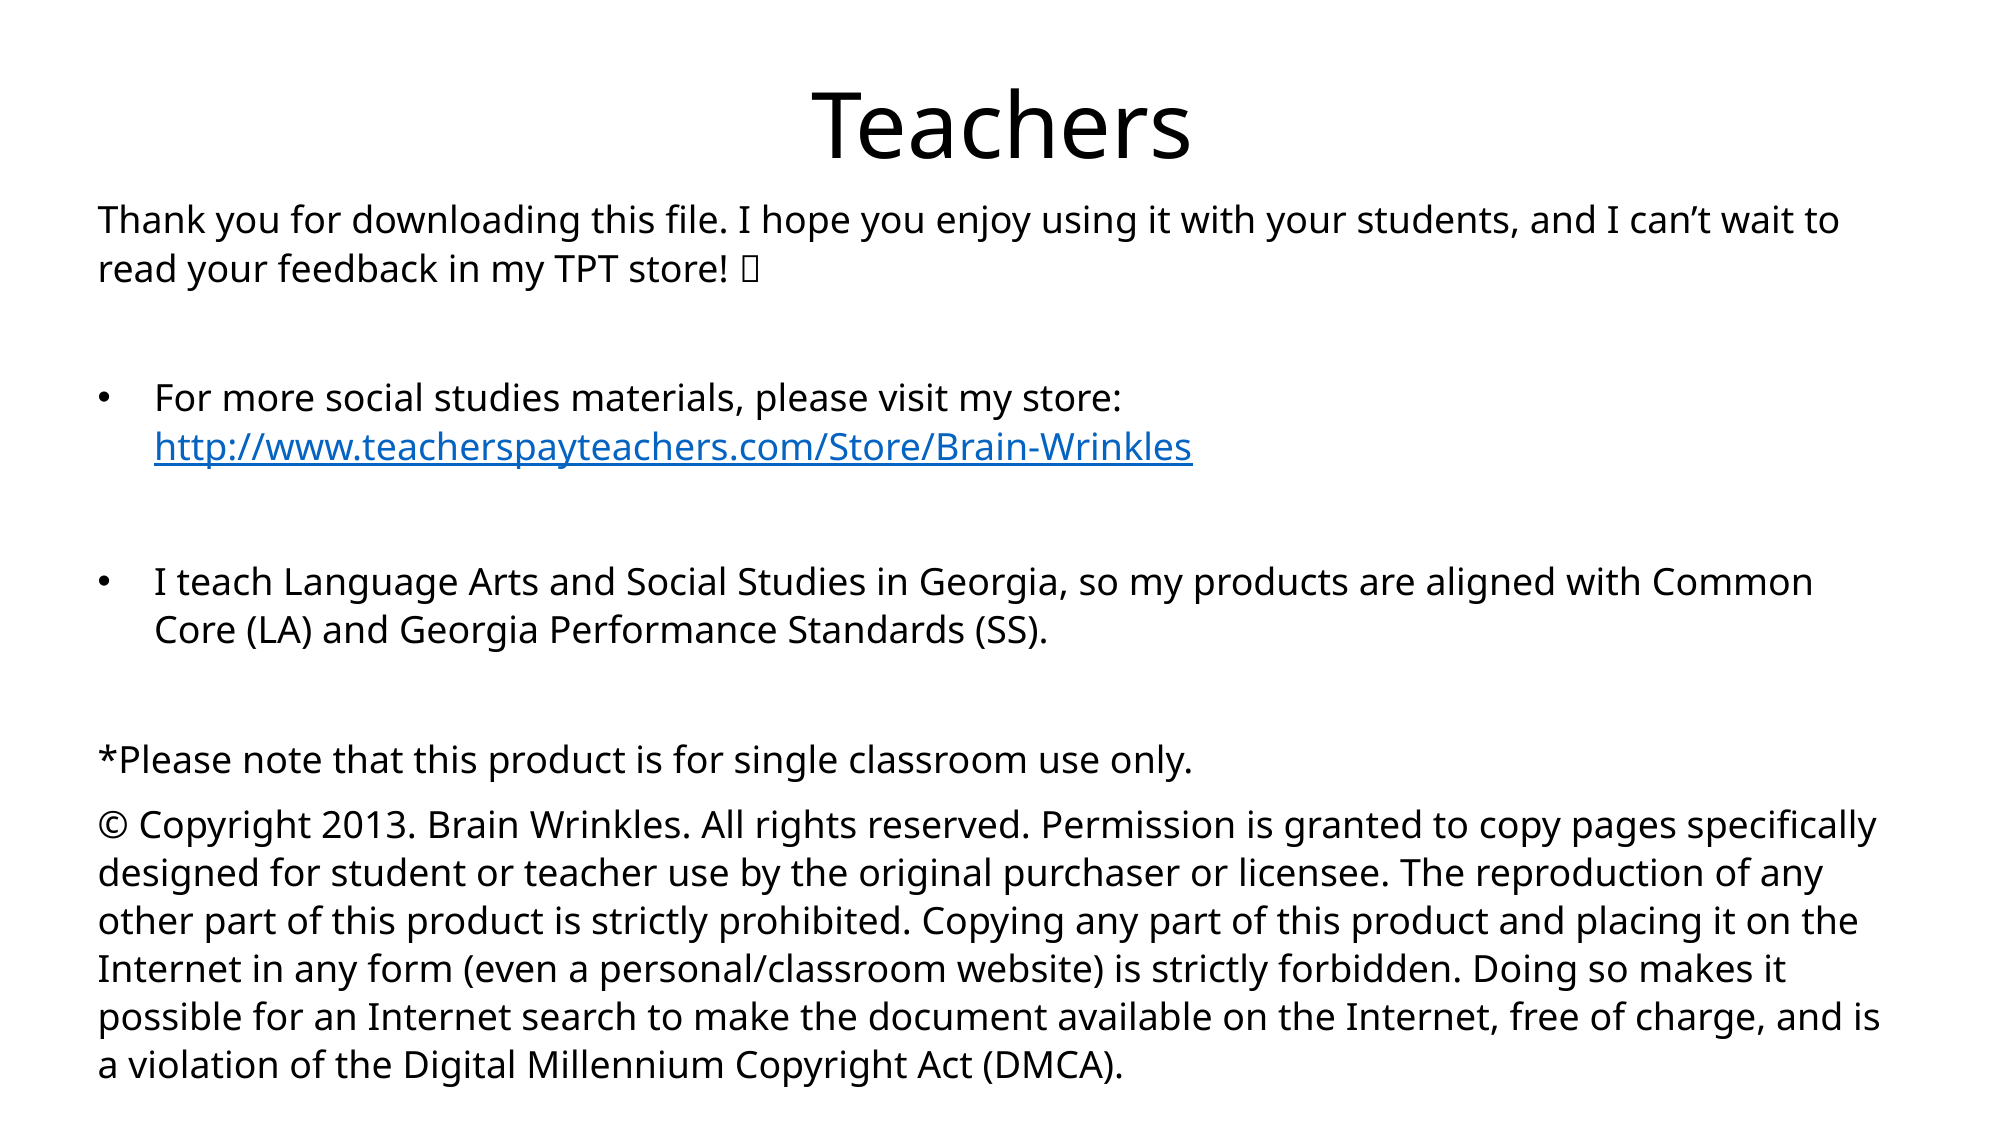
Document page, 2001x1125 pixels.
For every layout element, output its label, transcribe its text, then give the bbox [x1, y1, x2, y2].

text_box Teachers Thank you for downloading this file. I hope you enjoy using it with your students, and I can’t wait to read your feedback in my TPT store!  For more social studies materials, please visit my store: http://www.teacherspayteachers.com/Store/Brain-Wrinkles I teach Language Arts and Social Studies in Georgia, so my products are aligned with Common Core (LA) and Georgia Performance Standards (SS). *Please note that this product is for single classroom use only. © Copyright 2013. Brain Wrinkles. All rights reserved. Permission is granted to copy pages specifically designed for student or teacher use by the original purchaser or licensee. The reproduction of any other part of this product is strictly prohibited. Copying any part of this product and placing it on the Internet in any form (even a personal/classroom website) is strictly forbidden. Doing so makes it possible for an Internet search to make the document available on the Internet, free of charge, and is a violation of the Digital Millennium Copyright Act (DMCA). [83, 0, 1923, 1094]
